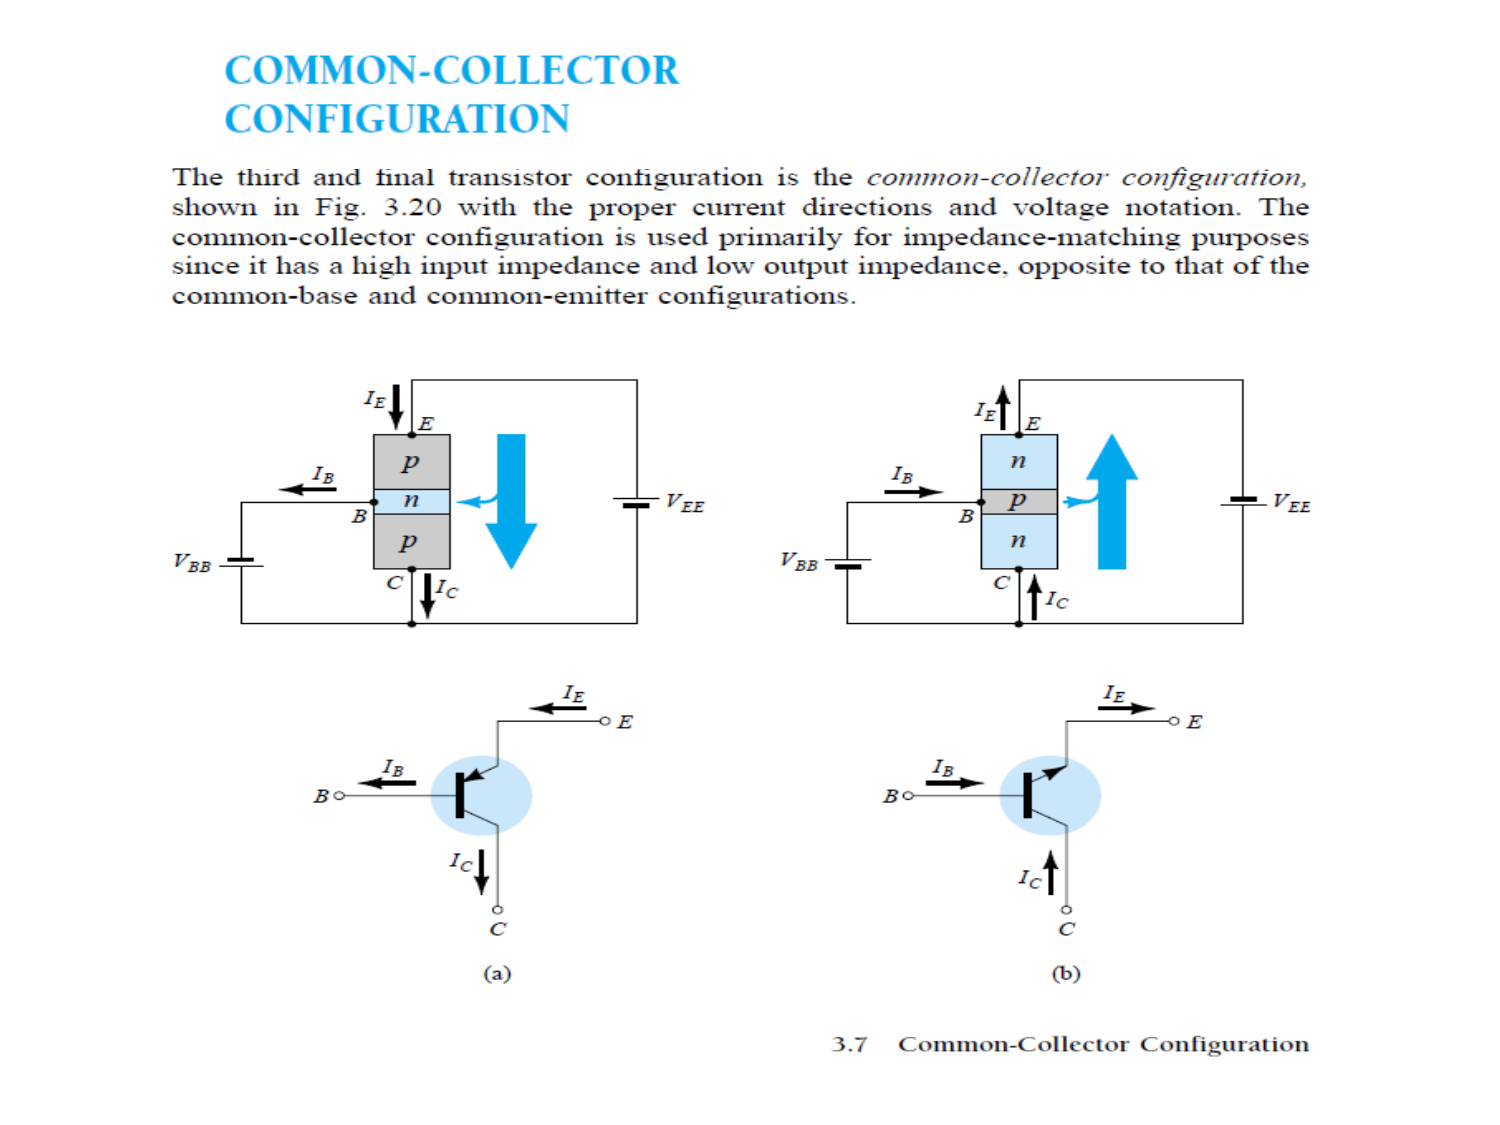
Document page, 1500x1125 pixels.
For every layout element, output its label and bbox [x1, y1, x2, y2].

picture [224, 37, 707, 169]
list [87, 162, 1351, 1088]
